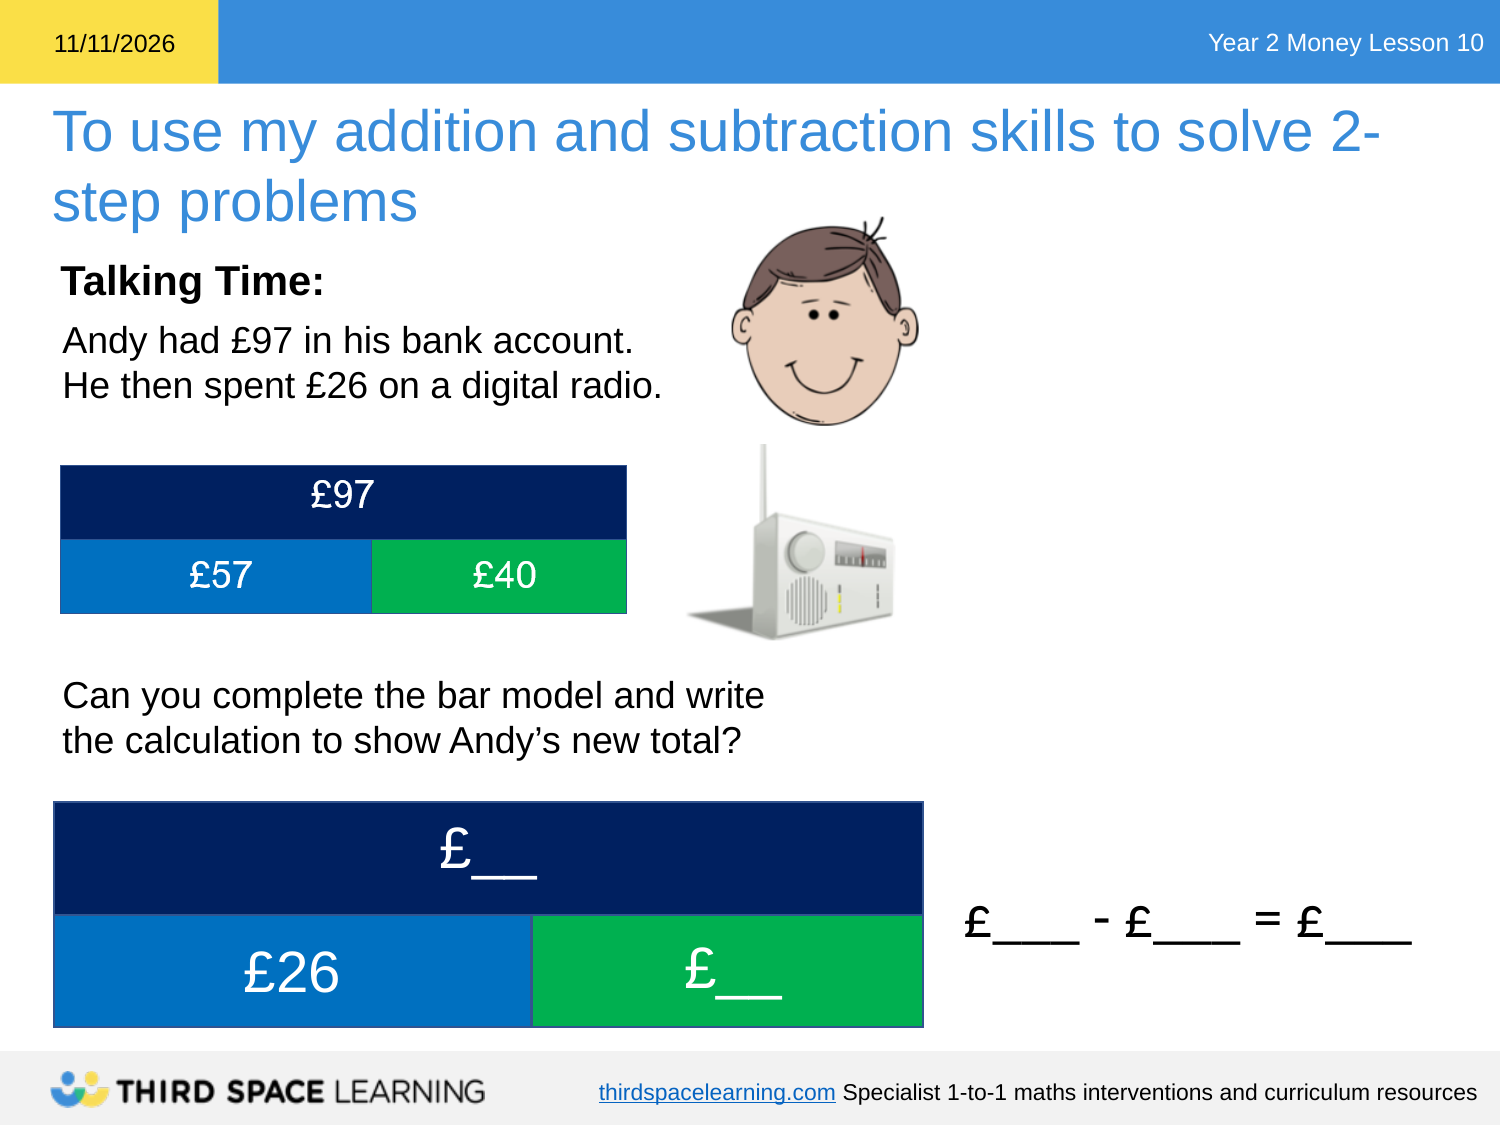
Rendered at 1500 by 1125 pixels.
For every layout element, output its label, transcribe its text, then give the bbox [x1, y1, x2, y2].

text_box Talking Time: [45, 246, 341, 311]
picture [681, 201, 931, 661]
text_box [54, 802, 924, 1028]
text_box Andy had £97 in his bank account. He then spent £26 on a digital radio. [47, 263, 713, 413]
text_box £___ - £___ = £___ [948, 871, 1448, 957]
picture [50, 455, 632, 625]
text_box Can you complete the bar model and write the calculation to show Andy’s new total? [47, 663, 798, 769]
picture [50, 1071, 485, 1108]
